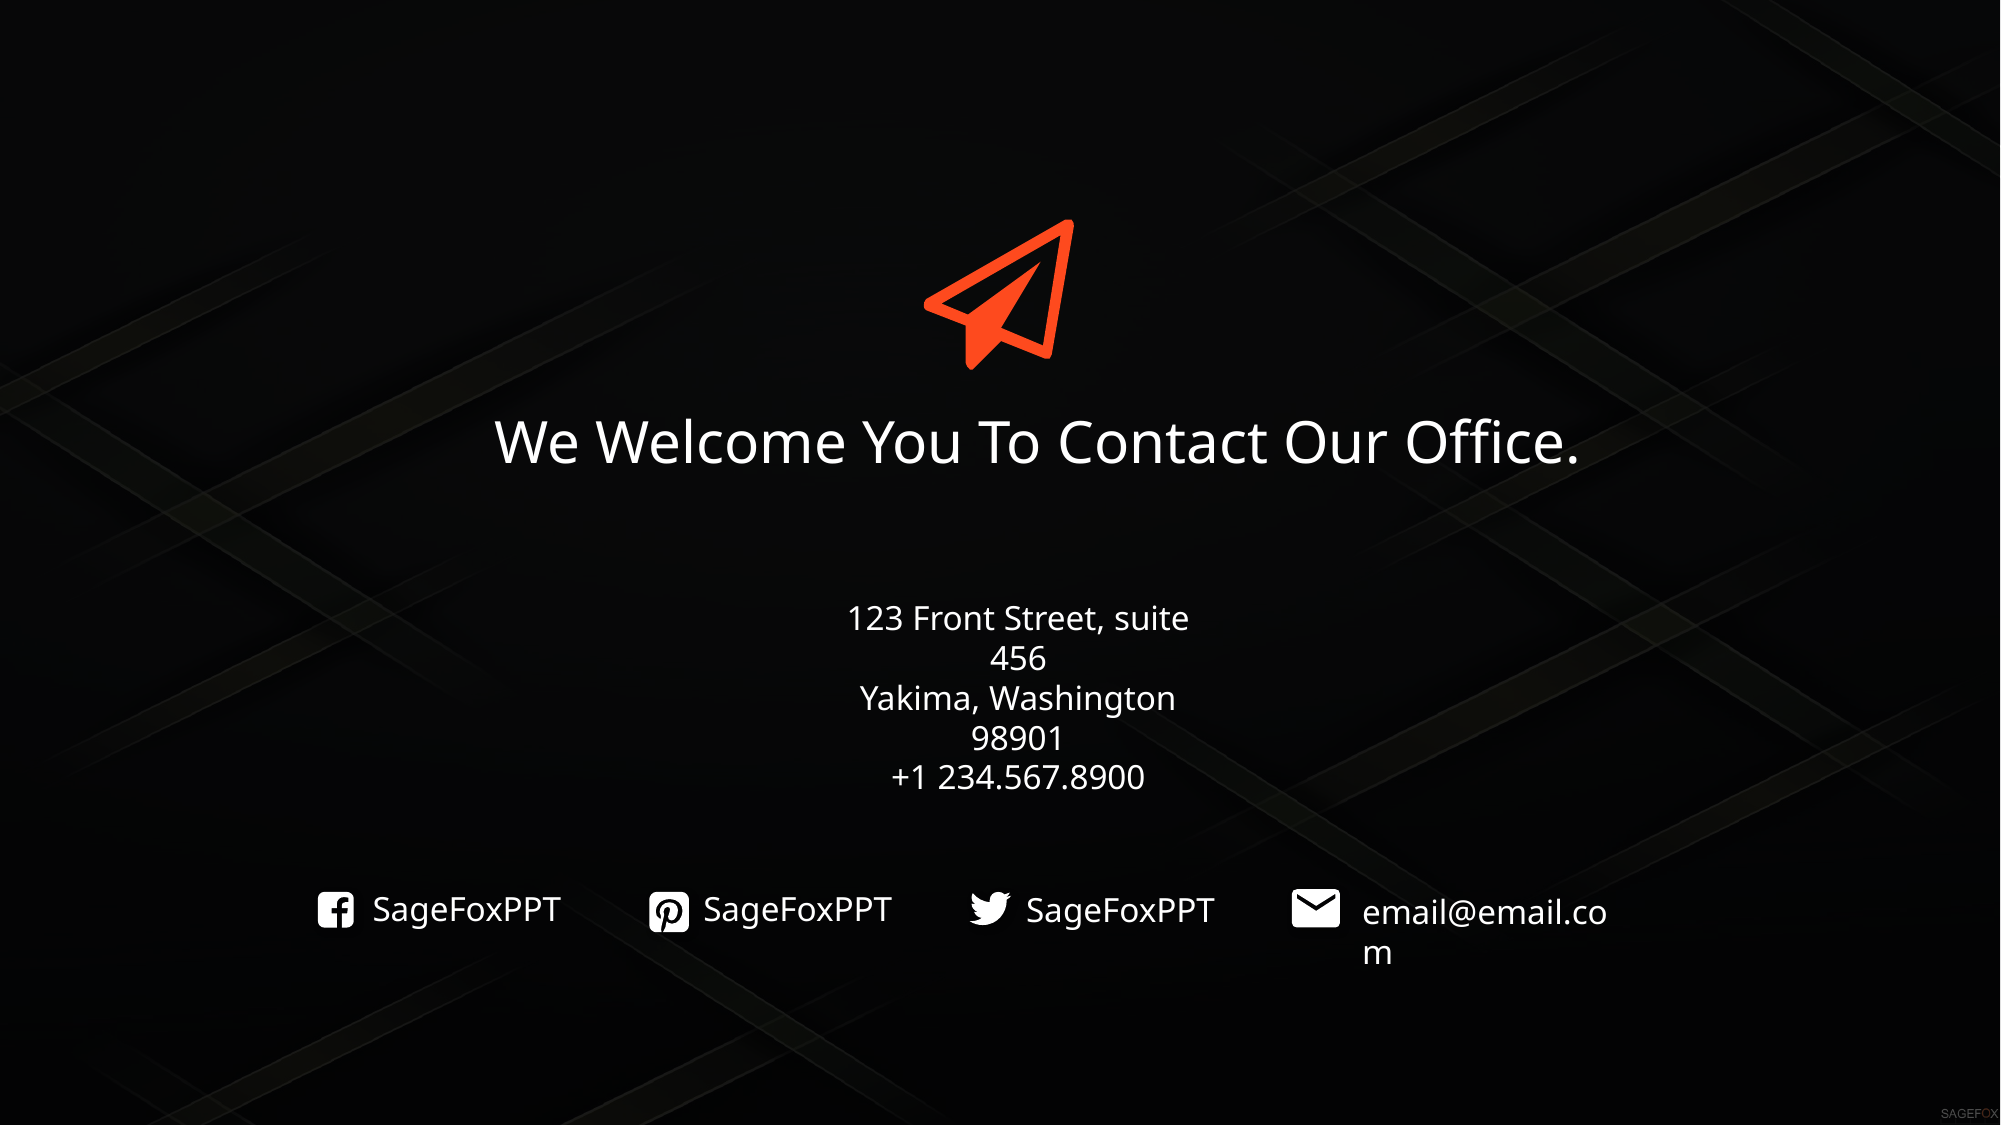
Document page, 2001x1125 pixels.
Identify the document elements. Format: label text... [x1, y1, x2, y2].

text_box email@email.com [1347, 884, 1649, 979]
text_box [969, 891, 1011, 926]
text_box [1291, 889, 1340, 928]
text_box 123 Front Street, suite 456 Yakima, Washington 98901 +1 234.567.8900 [808, 589, 1229, 804]
text_box SageFoxPPT [688, 880, 929, 936]
text_box [923, 219, 1074, 370]
text_box SageFoxPPT [1011, 881, 1252, 937]
text_box We Welcome You To Contact Our Office. [477, 398, 1598, 483]
text_box SageFoxPPT [357, 880, 598, 936]
text_box [0, 0, 2000, 1125]
text_box [649, 891, 688, 933]
text_box [317, 891, 354, 928]
